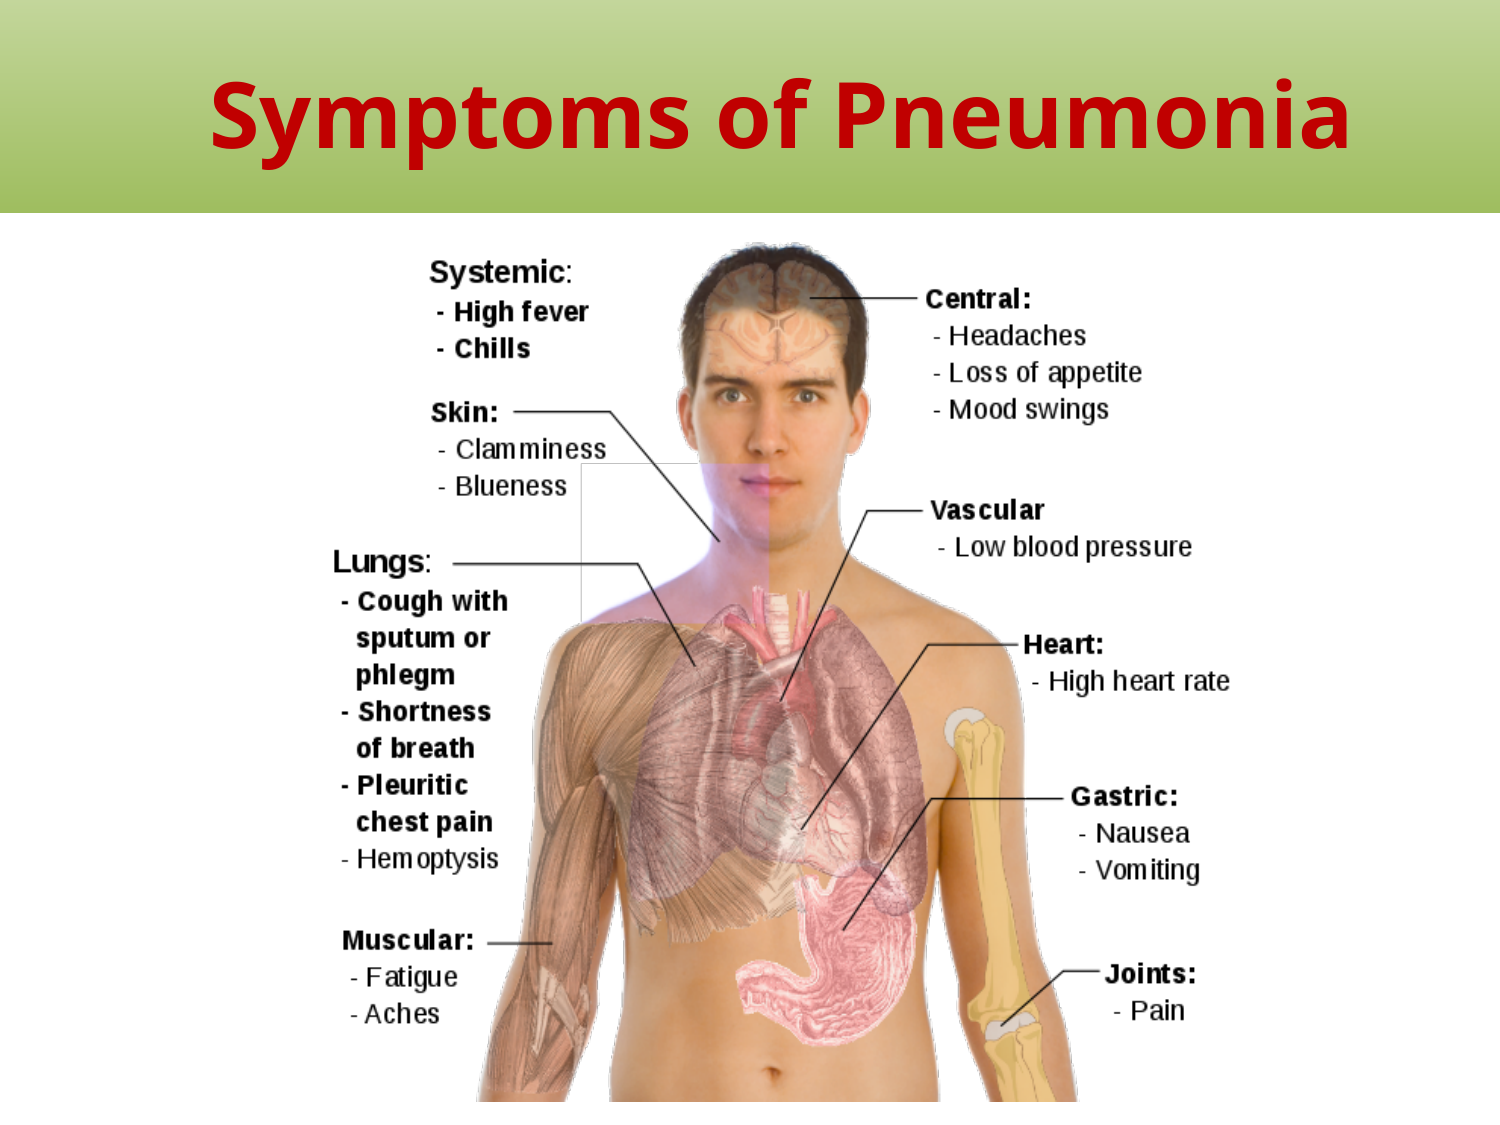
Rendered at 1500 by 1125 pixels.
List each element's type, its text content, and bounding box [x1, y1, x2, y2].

text_box [0, 0, 1500, 214]
text_box Symptoms of Pneumonia [107, 49, 1458, 237]
picture [324, 237, 1240, 1103]
